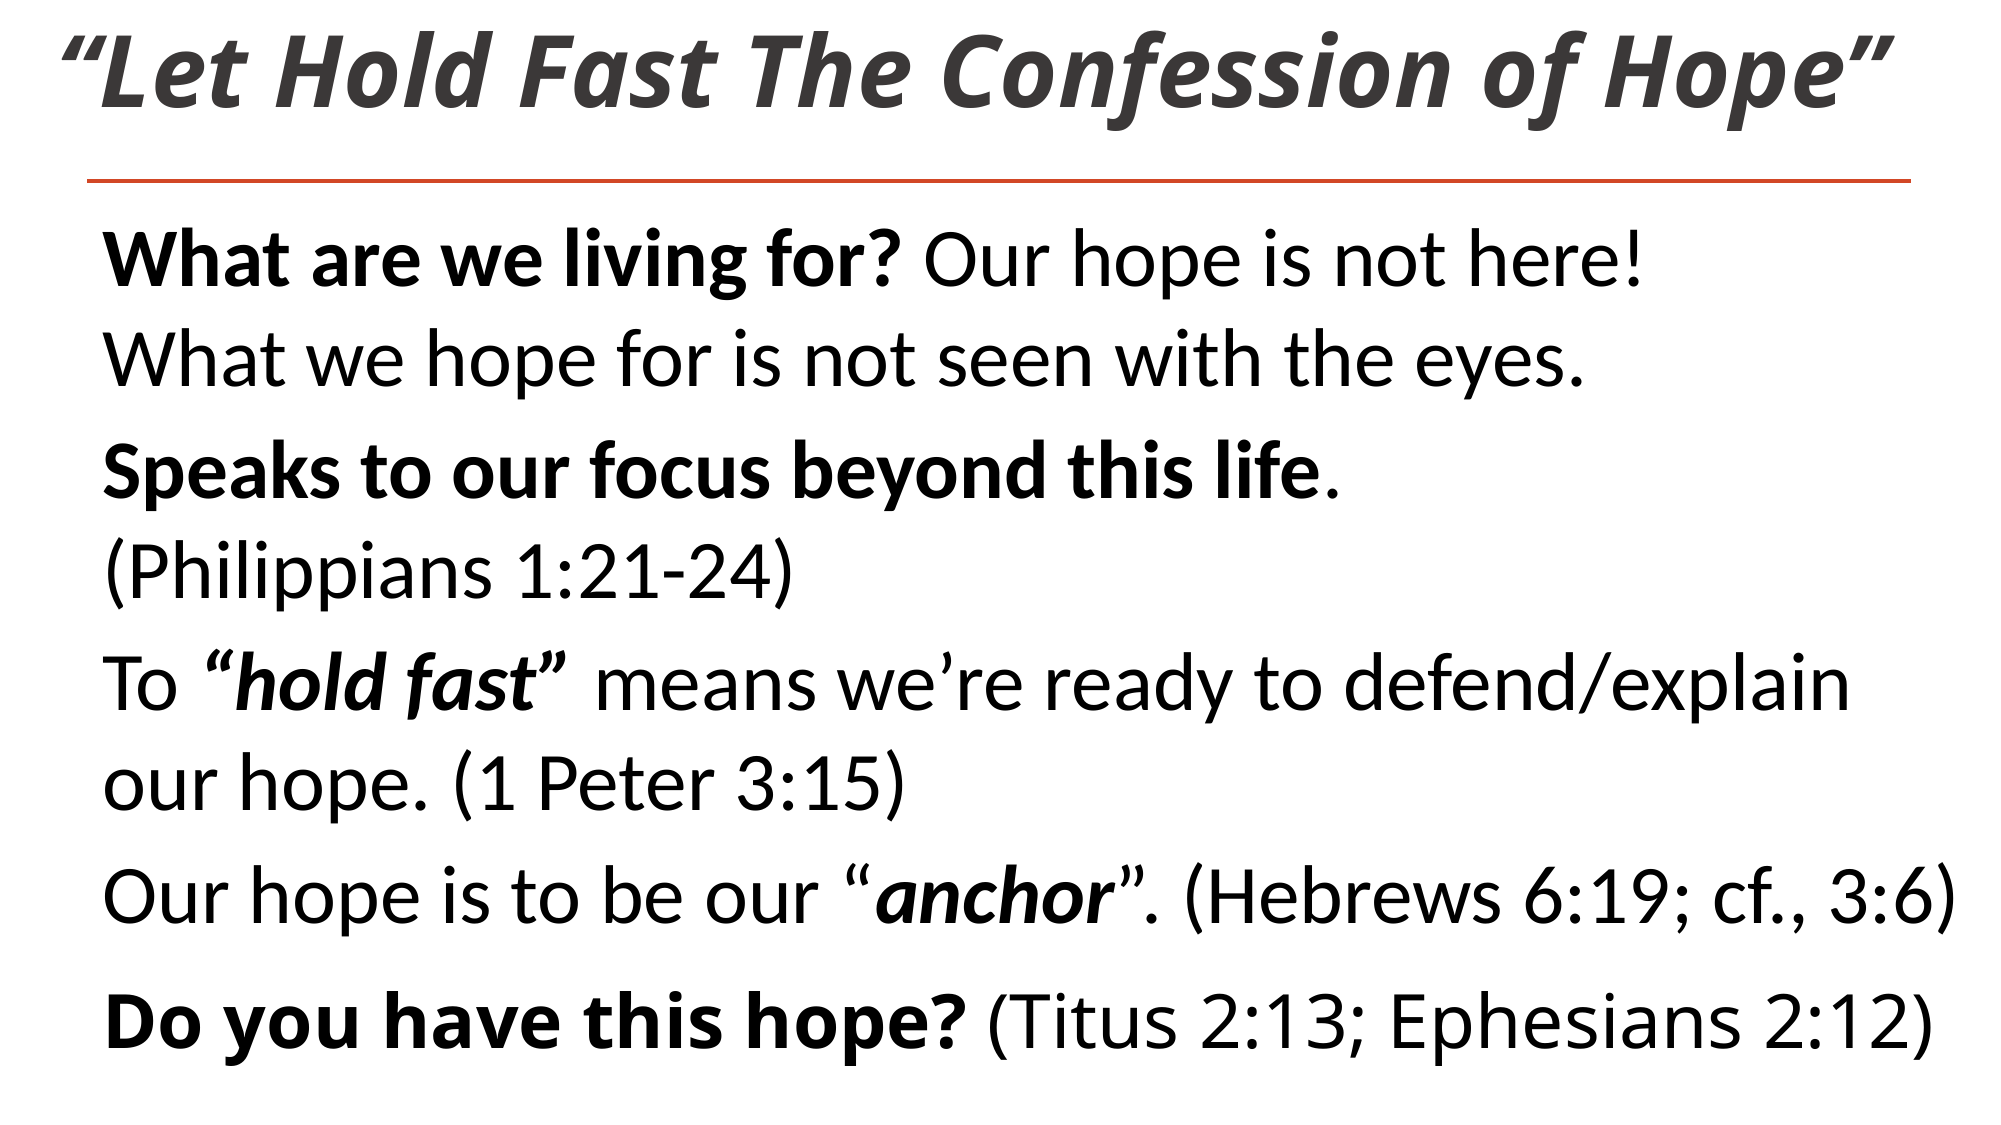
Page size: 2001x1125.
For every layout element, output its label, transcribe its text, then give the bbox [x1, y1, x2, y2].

title “Let Hold Fast The Confession of Hope” [41, 0, 1959, 146]
text_box What are we living for? Our hope is not here! What we hope for is not seen with the eyes. Speaks to our focus beyond this life. (Philippians 1:21-24) To “hold fast” means we’re ready to defend/explain our hope. (1 Peter 3:15) Our hope is to be our “anchor”. (Hebrews 6:19; cf., 3:6) Do you have this hope? (Titus 2:13; Ephesians 2:12) [87, 195, 2000, 1107]
